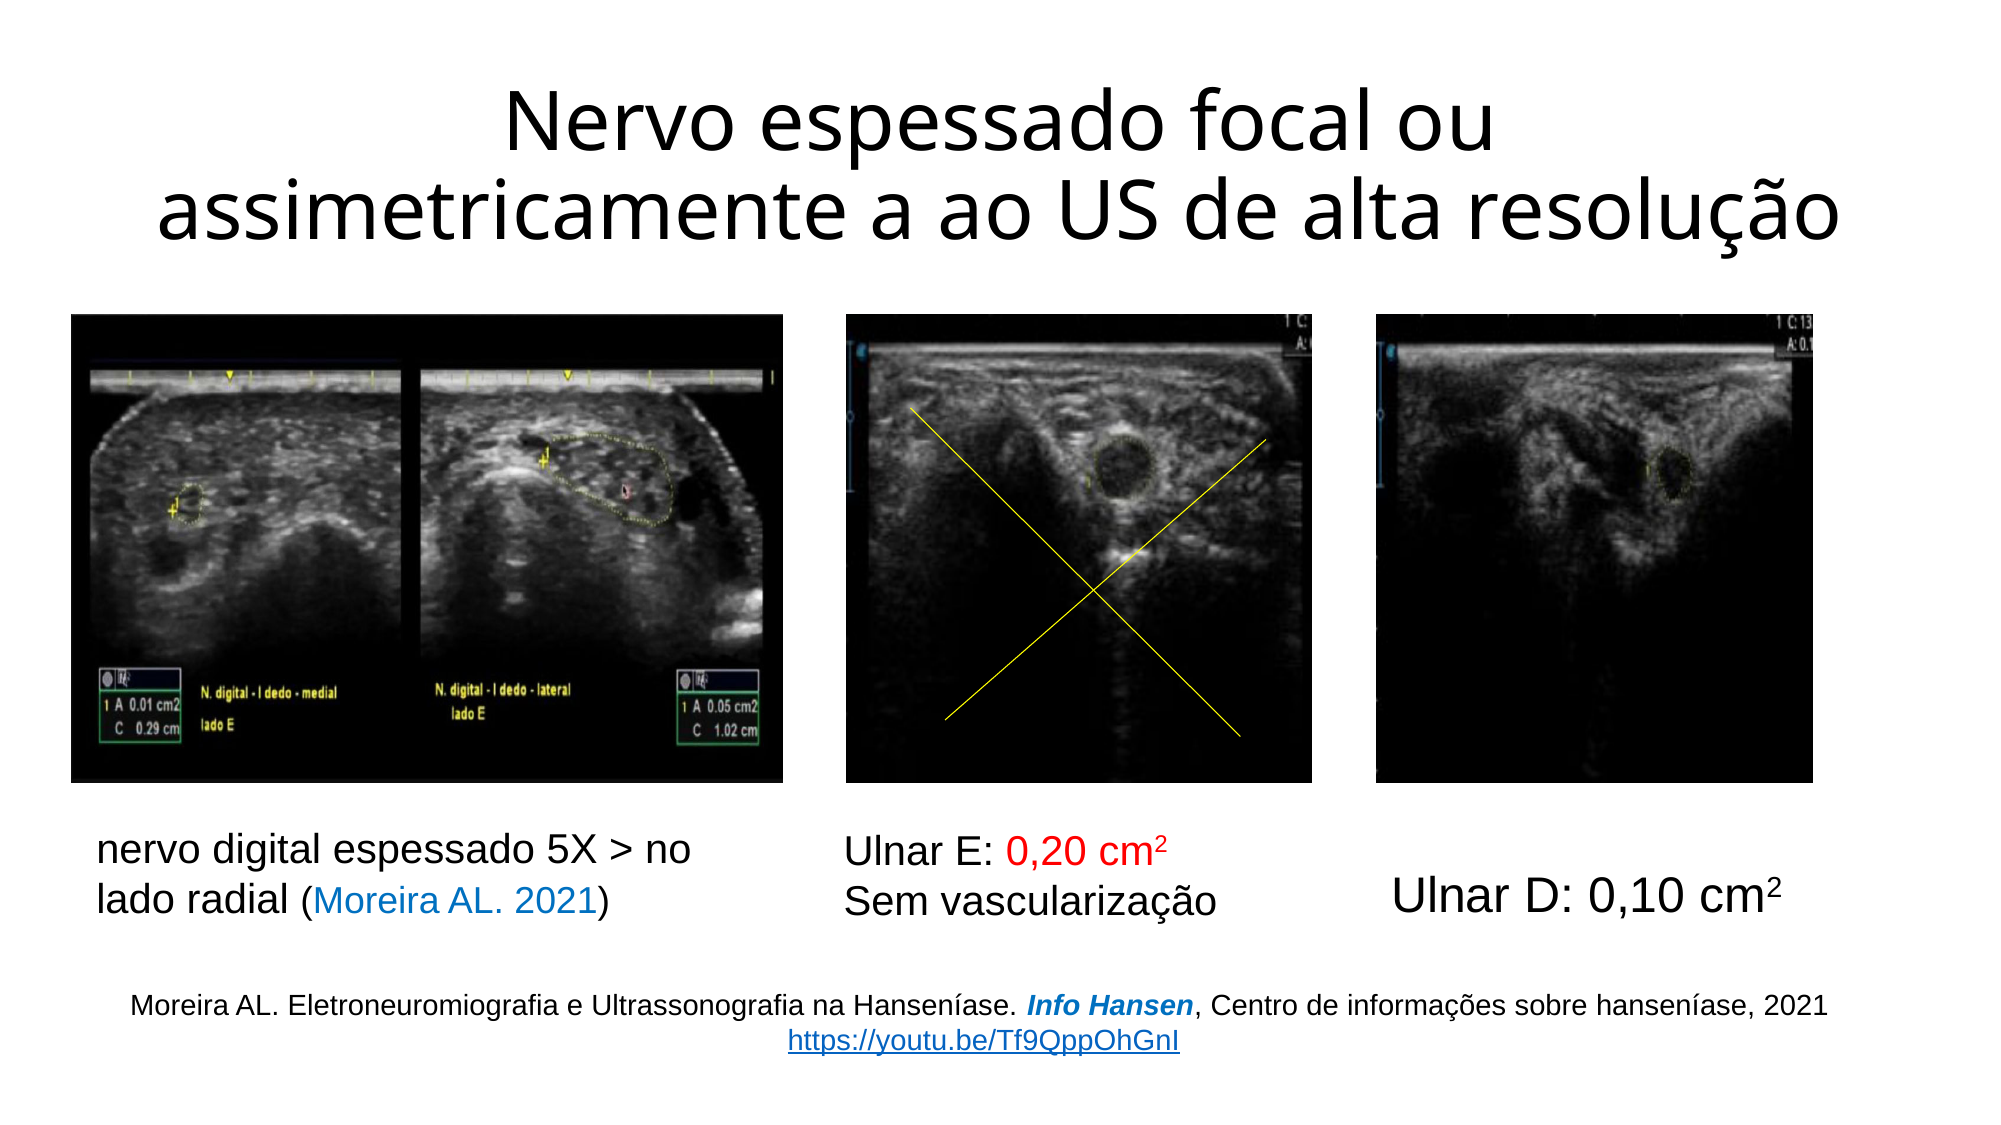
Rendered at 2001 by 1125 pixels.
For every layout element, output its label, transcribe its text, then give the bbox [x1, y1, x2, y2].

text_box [944, 439, 1266, 720]
picture [71, 314, 783, 784]
text_box nervo digital espessado 5X > no lado radial (Moreira AL. 2021) [81, 814, 793, 930]
text_box Ulnar D: 0,10 cm2 [1376, 854, 1919, 930]
title Nervo espessado focal ou assimetricamente a ao US de alta resolução [137, 59, 1863, 278]
text_box Moreira AL. Eletroneuromiografia e Ultrassonografia na Hanseníase. Info Hansen, Centro de informações sobre hanseníase, 2021 https://youtu.be/Tf9QppOhGnI [36, 979, 1932, 1064]
picture [846, 314, 1312, 784]
text_box Ulnar E: 0,20 cm2 Sem vascularização [828, 816, 1377, 932]
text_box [910, 407, 1241, 737]
picture [1376, 314, 1813, 784]
